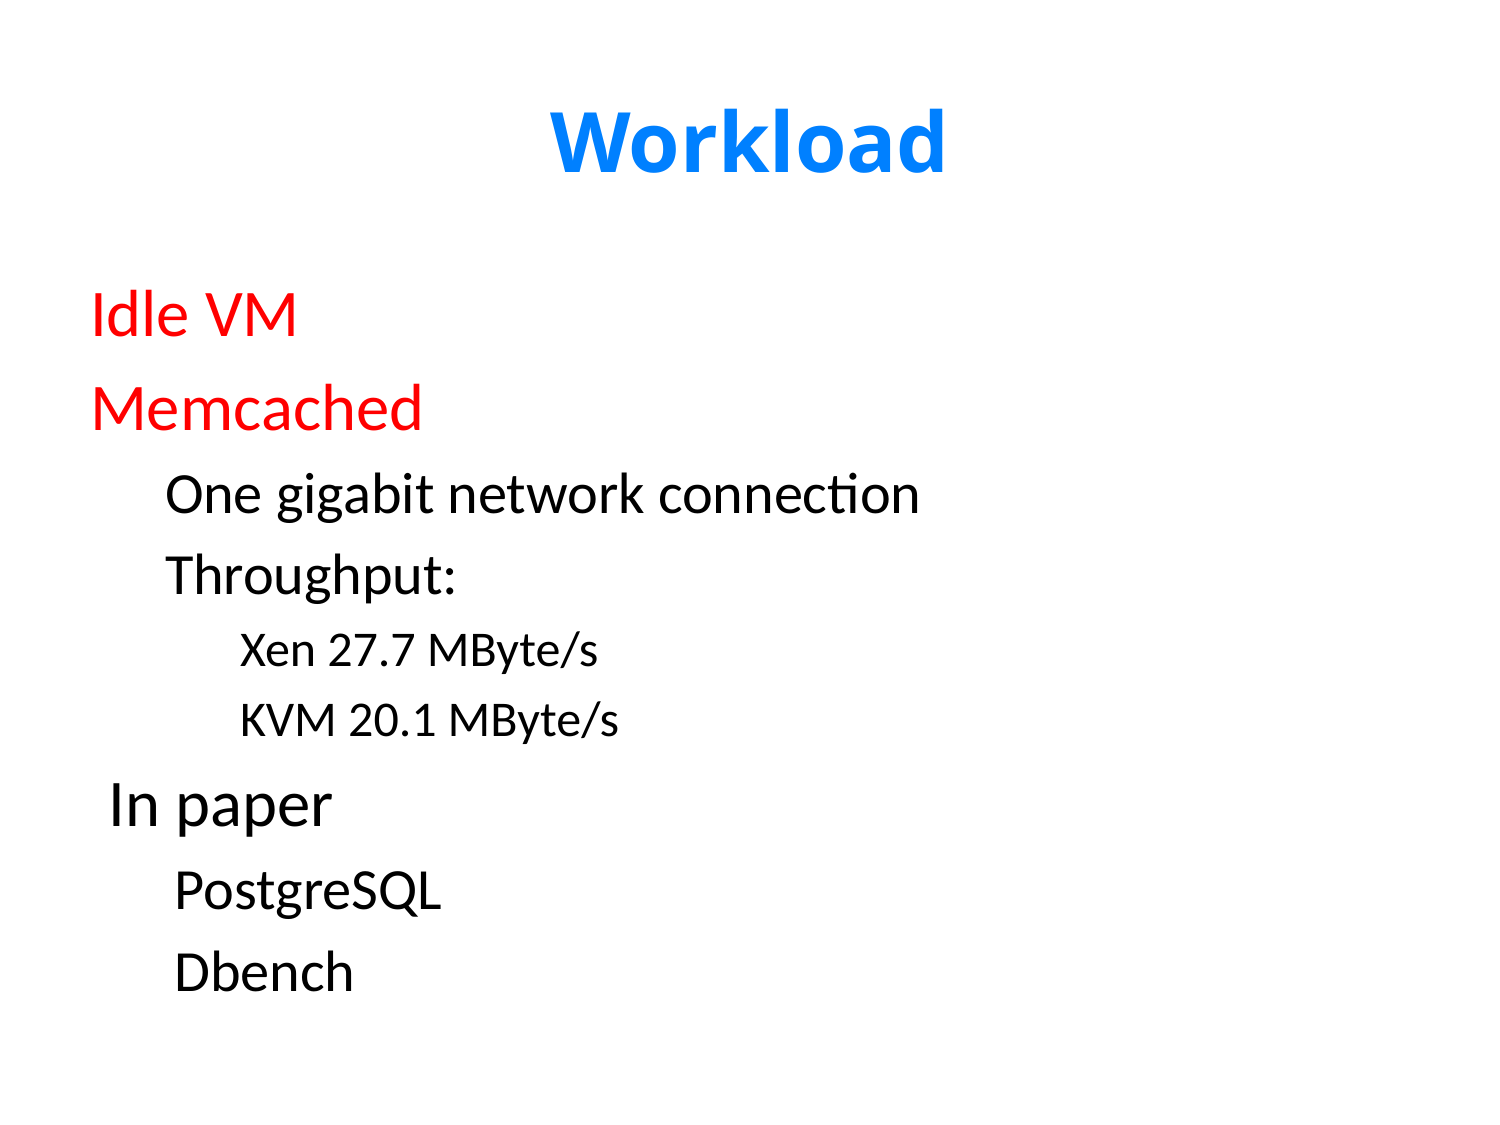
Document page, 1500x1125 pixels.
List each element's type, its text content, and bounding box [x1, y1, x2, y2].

list Idle VM Memcached One gigabit network connection Throughput: Xen 27.7 MByte/s KVM 20.1 MByte/s In paper PostgreSQL Dbench [75, 262, 1425, 1021]
title Workload [75, 45, 1425, 233]
